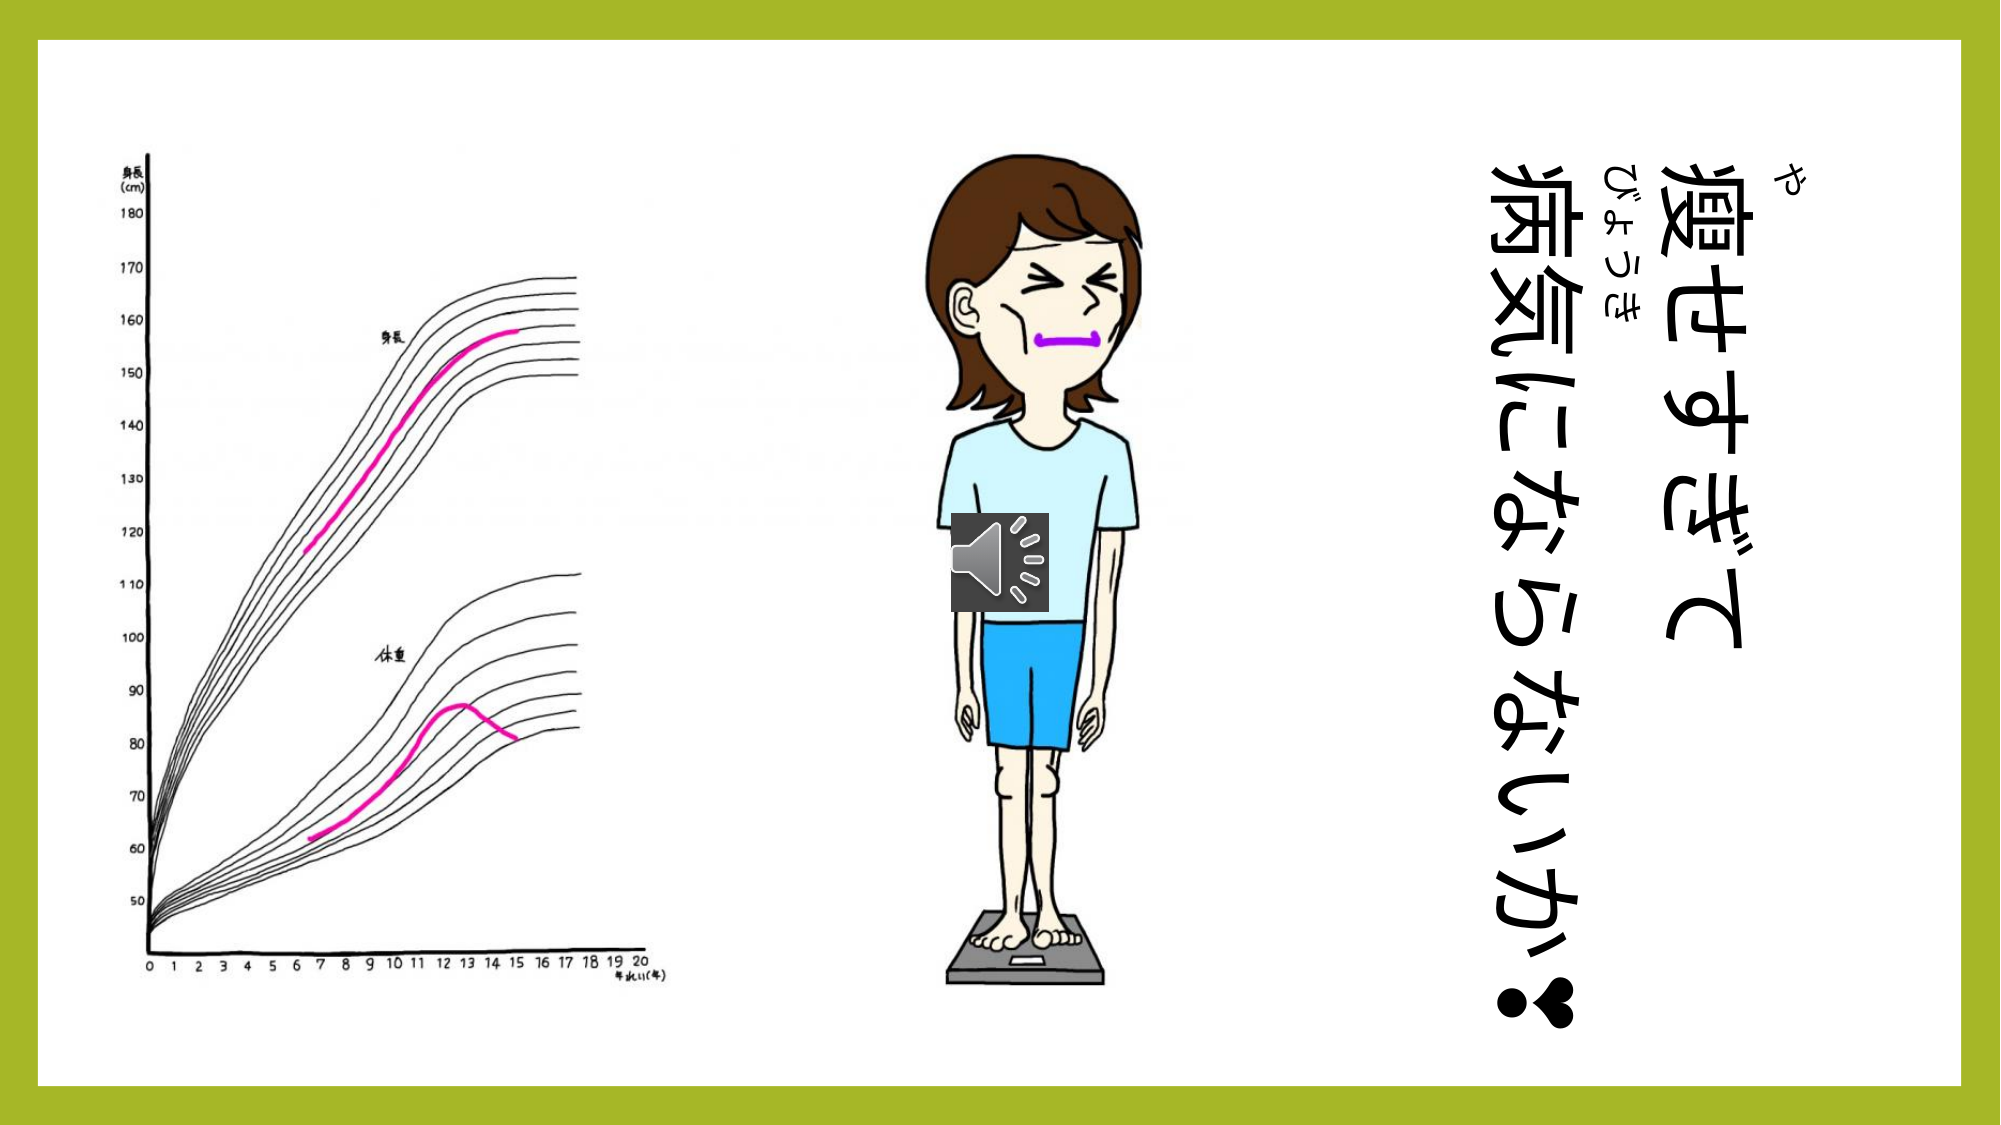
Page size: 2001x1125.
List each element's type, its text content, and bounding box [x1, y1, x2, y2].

text_box や 瘦せすぎて びょうき 病気にならないか❣ [1407, 117, 1822, 1042]
picture [97, 108, 1193, 1017]
